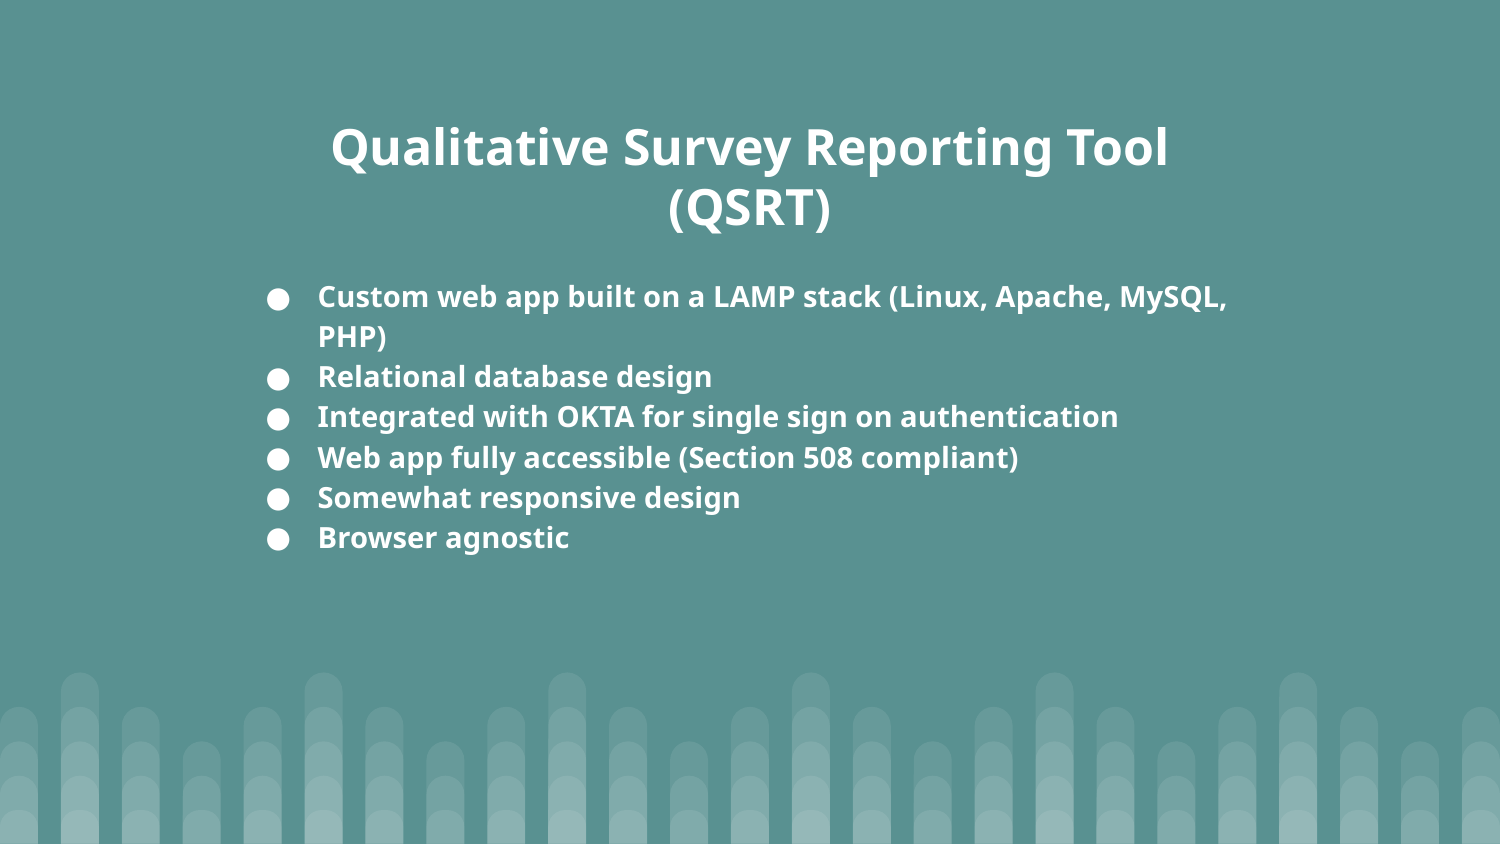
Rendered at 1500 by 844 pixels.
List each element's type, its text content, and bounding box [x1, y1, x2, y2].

title Qualitative Survey Reporting Tool (QSRT) [227, 126, 1273, 224]
list Custom web app built on a LAMP stack (Linux, Apache, MySQL, PHP) Relational database design Integrated with OKTA for single sign on authentication Web app fully accessible (Section 508 compliant) Somewhat responsive design Browser agnostic [227, 258, 1273, 628]
